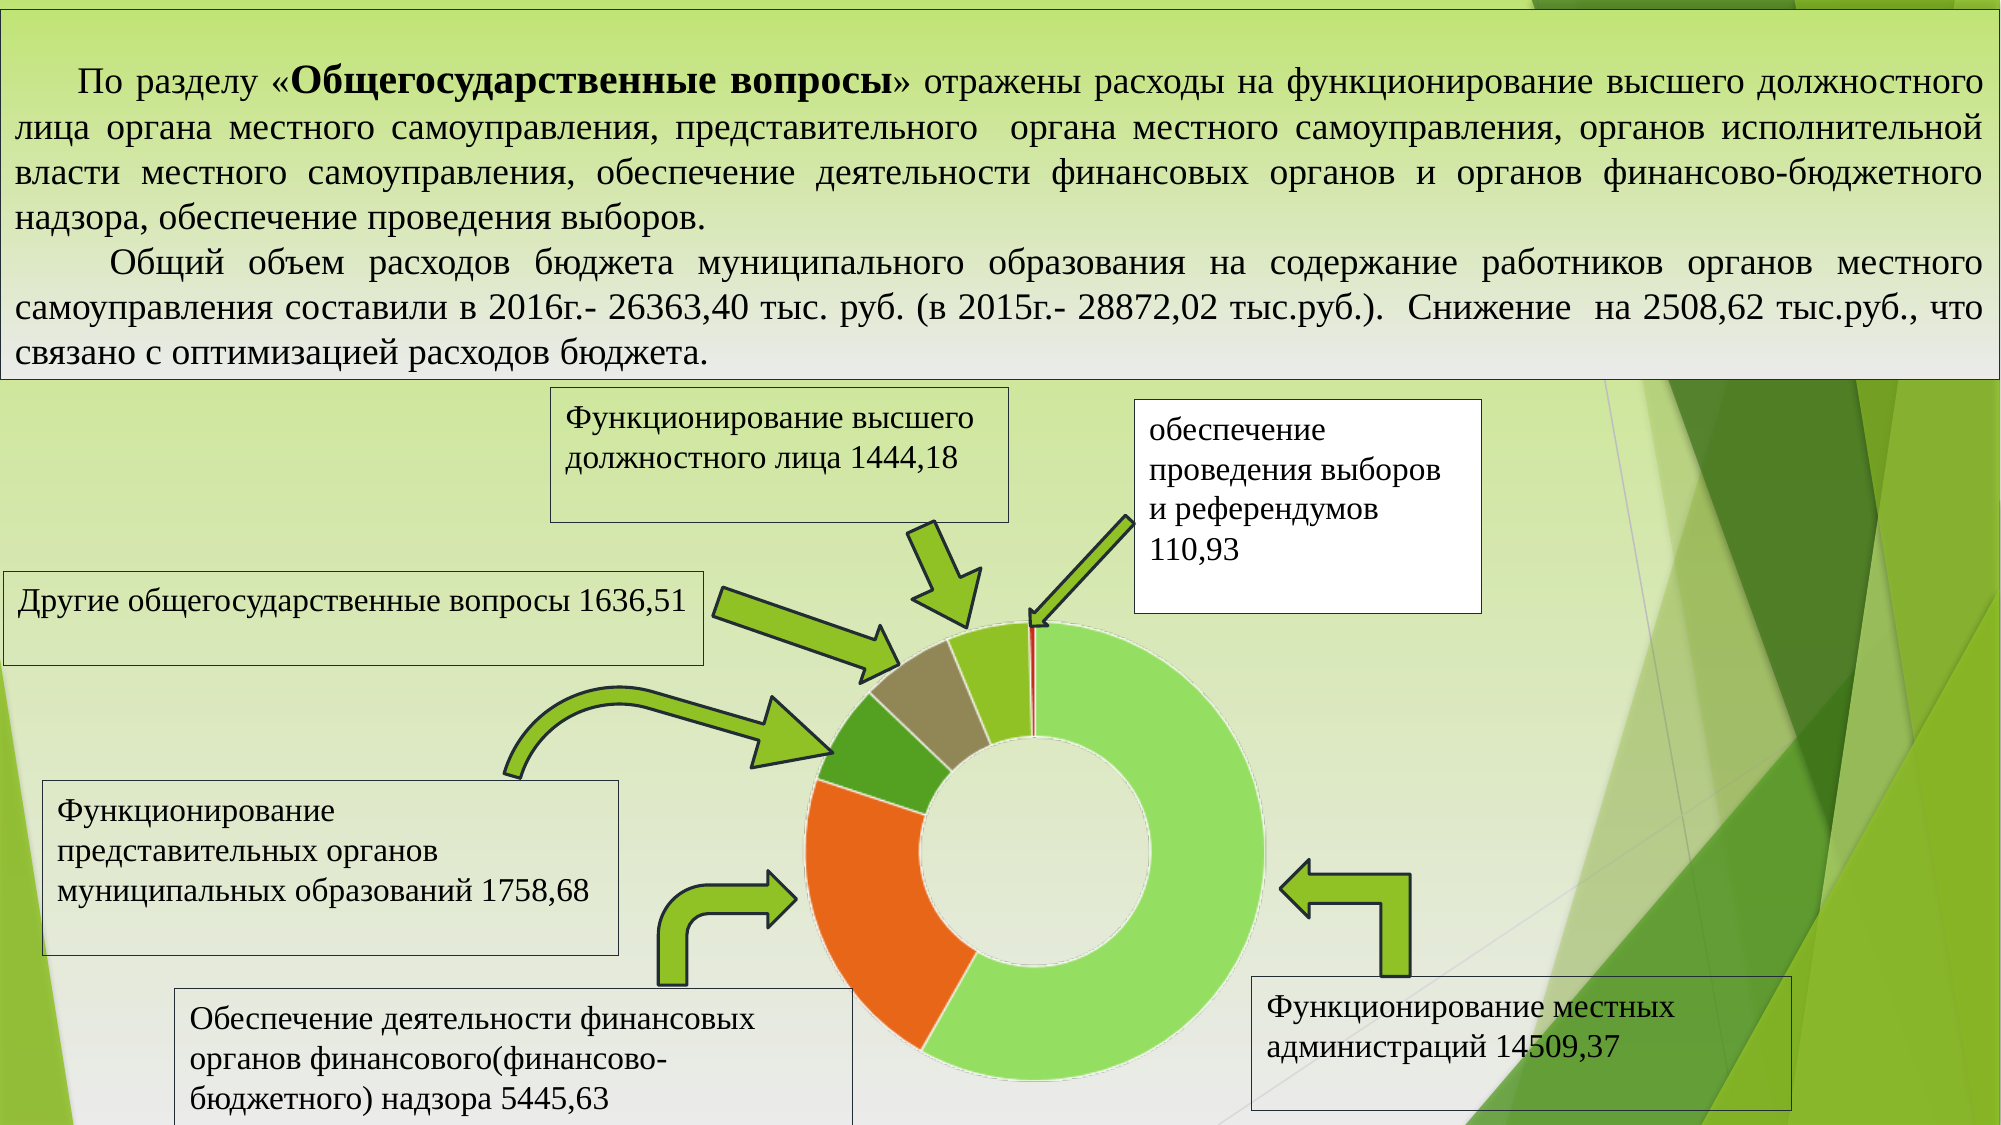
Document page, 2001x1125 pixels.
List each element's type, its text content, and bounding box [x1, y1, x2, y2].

text_box По разделу «Общегосударственные вопросы» отражены расходы на функционирование высшего должностного лица органа местного самоуправления, представительного органа местного самоуправления, органов исполнительной власти местного самоуправления, обеспечение деятельности финансовых органов и органов финансово-бюджетного надзора, обеспечение проведения выборов. Общий объем расходов бюджета муниципального образования на содержание работников органов местного самоуправления составили в 2016г.- 26363,40 тыс. руб. (в 2015г.- 28872,02 тыс.руб.). Снижение на 2508,62 тыс.руб., что связано с оптимизацией расходов бюджета. [0, 9, 2000, 380]
text_box [905, 519, 983, 630]
text_box [656, 869, 798, 987]
text_box Функционирование представительных органов муниципальных образований 1758,68 [42, 780, 619, 956]
picture [392, 532, 1679, 1096]
text_box [1278, 857, 1412, 979]
text_box Функционирование высшего должностного лица 1444,18 [550, 387, 1009, 523]
text_box [711, 585, 901, 685]
text_box Другие общегосударственные вопросы 1636,51 [3, 571, 704, 666]
text_box обеспечение проведения выборов и референдумов 110,93 [1134, 399, 1482, 614]
text_box [1028, 514, 1136, 628]
text_box Функционирование местных администраций 14509,37 [1251, 976, 1792, 1111]
text_box [502, 685, 835, 780]
text_box Обеспечение деятельности финансовых органов финансового(финансово-бюджетного) надзора 5445,63 [174, 988, 853, 1125]
